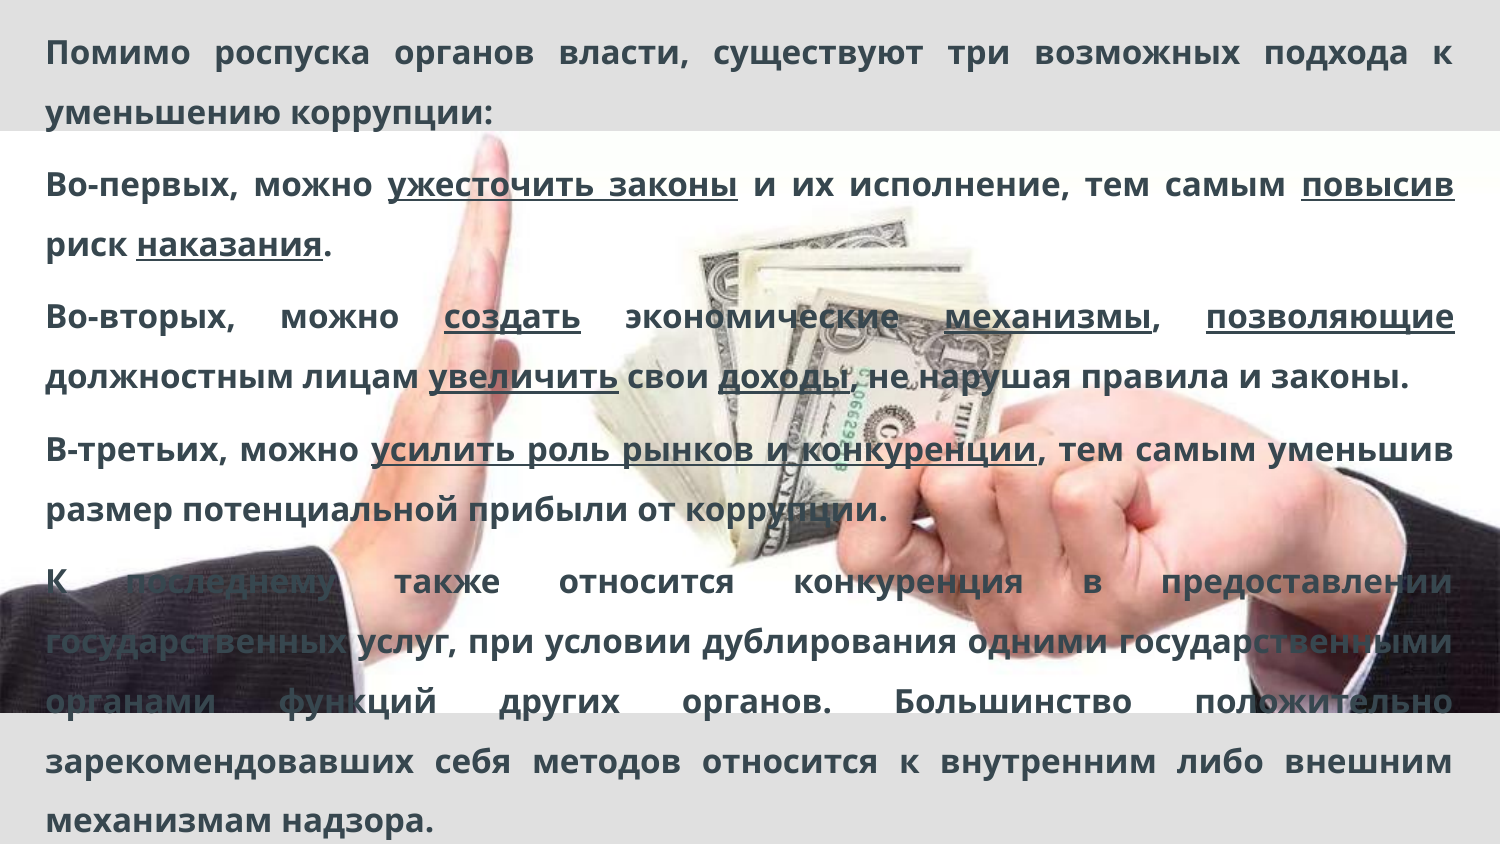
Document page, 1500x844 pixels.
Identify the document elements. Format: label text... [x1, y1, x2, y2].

picture [0, 131, 1500, 713]
title Помимо роспуска органов власти, существуют три возможных подхода к уменьшению коррупции: Во-первых, можно ужесточить законы и их исполнение, тем самым повысив риск наказания. Во-вторых, можно создать экономические механизмы, позволяющие должностным лицам увеличить свои доходы, не нарушая правила и законы. В-третьих, можно усилить роль рынков и конкуренции, тем самым уменьшив размер потенциальной прибыли от коррупции. К последнему также относится конкуренция в предоставлении государственных услуг, при условии дублирования одними государственными органами функций других органов. Большинство положительно зарекомендовавших себя методов относится к внутренним либо внешним механизмам надзора. [30, 721, 1470, 805]
